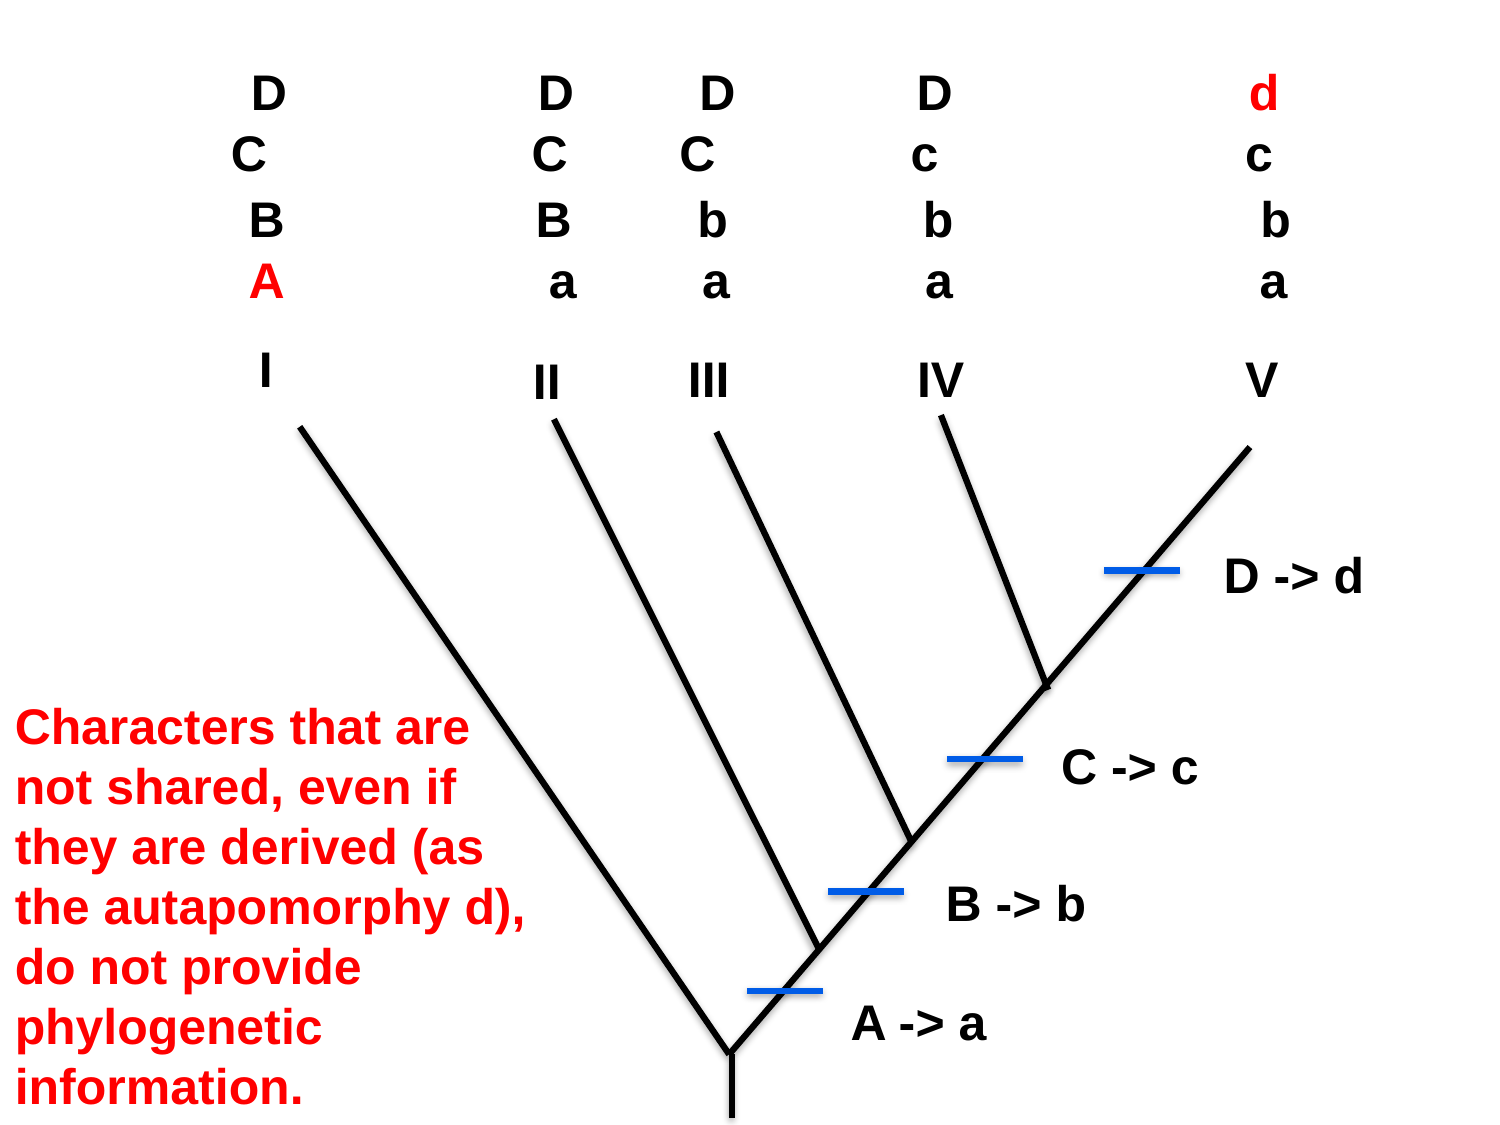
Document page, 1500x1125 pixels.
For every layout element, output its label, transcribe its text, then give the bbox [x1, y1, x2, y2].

text_box C C C c c [188, 114, 1306, 189]
text_box B B b b b [191, 179, 1309, 255]
text_box Characters that are not shared, even if they are derived (as the autapomorphy d), do not provide phylogenetic information. [0, 687, 585, 1123]
text_box II [518, 342, 576, 418]
text_box IV [902, 340, 980, 416]
text_box A a a a a [191, 255, 1305, 317]
text_box D -> d [1255, 536, 1379, 611]
text_box D D D D d [208, 52, 1295, 128]
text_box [728, 446, 1251, 1055]
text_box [299, 426, 723, 1055]
text_box V [1230, 340, 1294, 416]
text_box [716, 431, 913, 844]
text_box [940, 415, 1049, 691]
text_box III [673, 340, 745, 415]
text_box I [244, 330, 288, 405]
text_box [553, 419, 819, 948]
